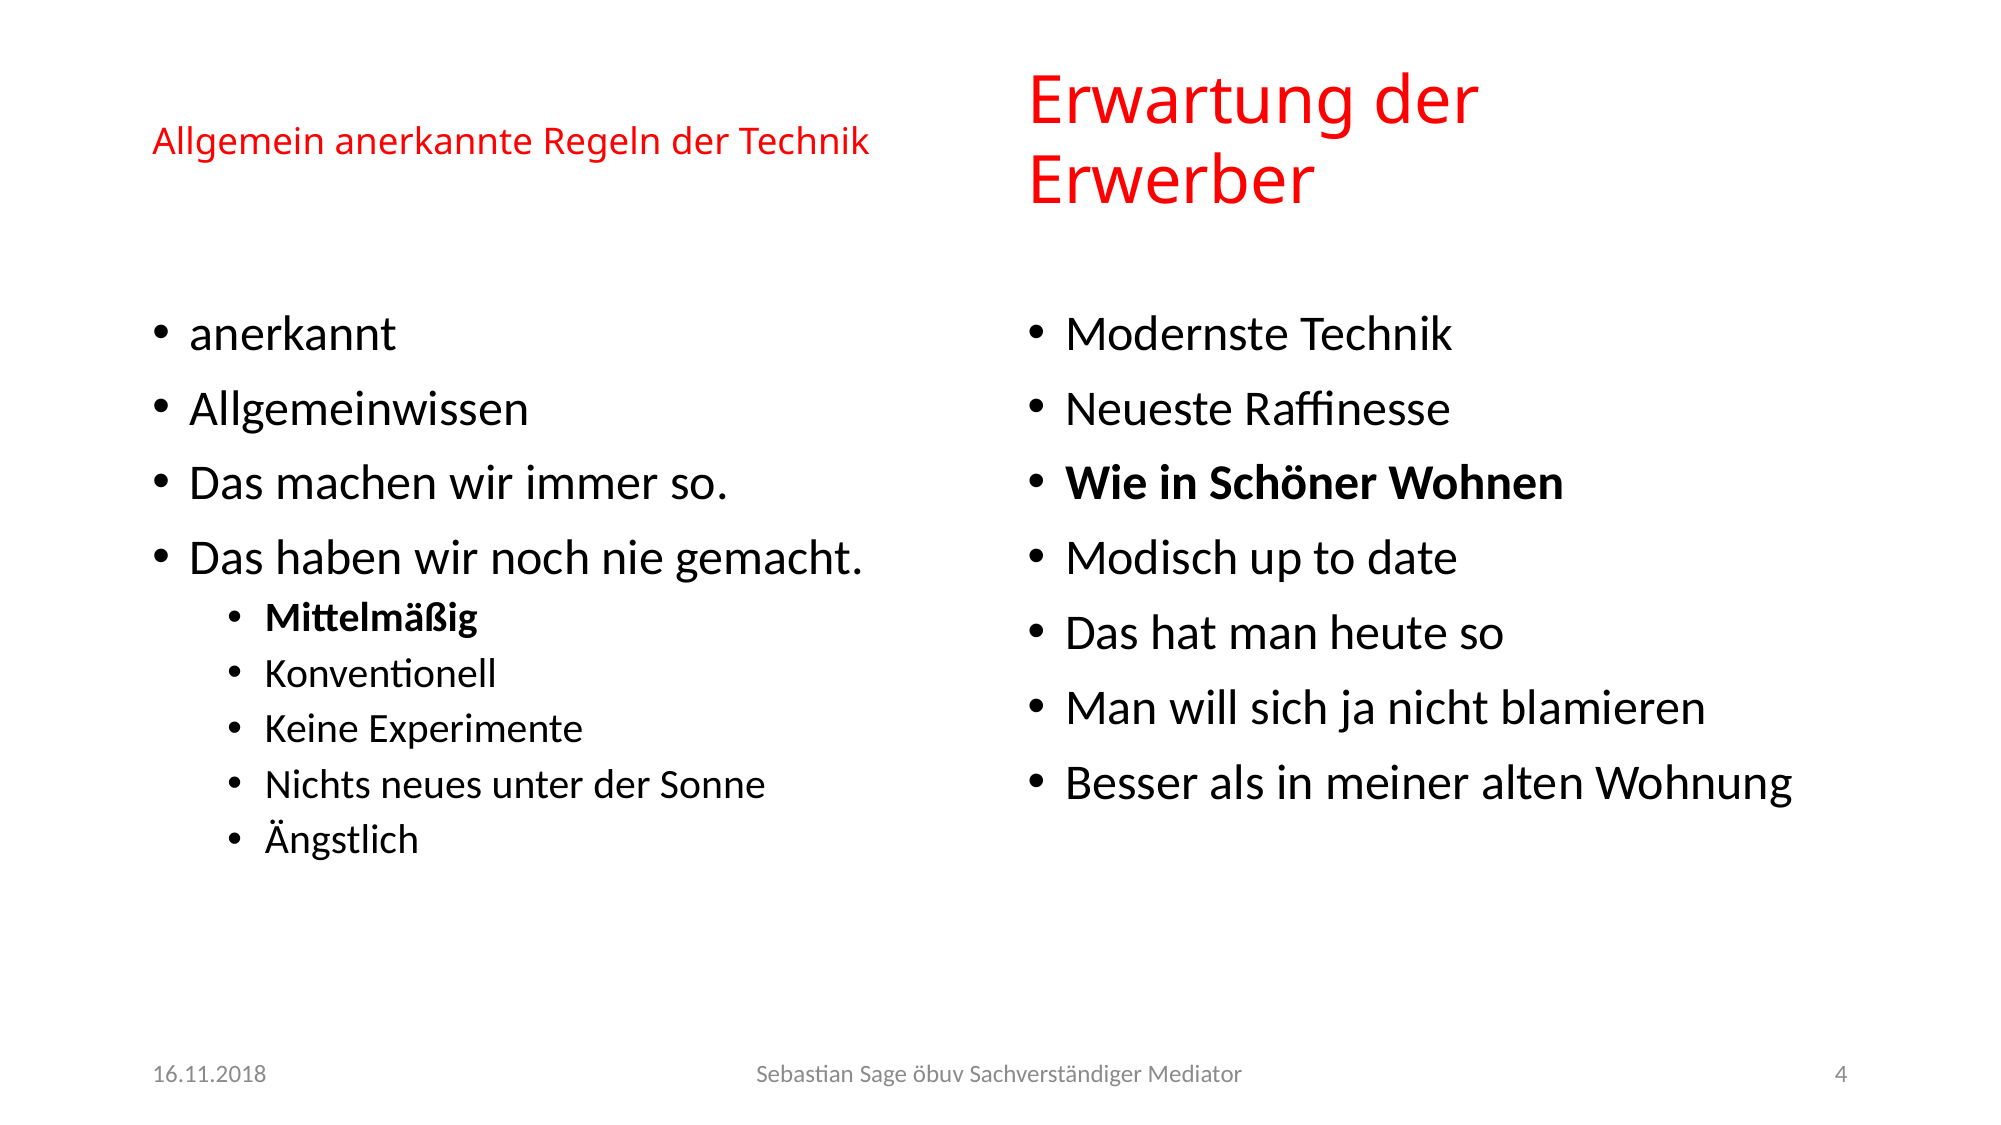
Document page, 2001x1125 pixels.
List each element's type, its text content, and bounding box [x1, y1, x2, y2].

footer Sebastian Sage öbuv Sachverständiger Mediator [662, 1042, 1338, 1103]
title Allgemein anerkannte Regeln der Technik [137, 59, 916, 232]
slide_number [137, 1042, 588, 1103]
slide_number 4 [1412, 1042, 1863, 1103]
text_box Erwartung der Erwerber [1012, 49, 1718, 270]
list anerkannt Allgemeinwissen Das machen wir immer so. Das haben wir noch nie gemacht. Mittelmäßig Konventionell Keine Experimente Nichts neues unter der Sonne Ängstlich [137, 299, 988, 1014]
list Modernste Technik Neueste Raffinesse Wie in Schöner Wohnen Modisch up to date Das hat man heute so Man will sich ja nicht blamieren Besser als in meiner alten Wohnung [1012, 299, 1863, 1014]
